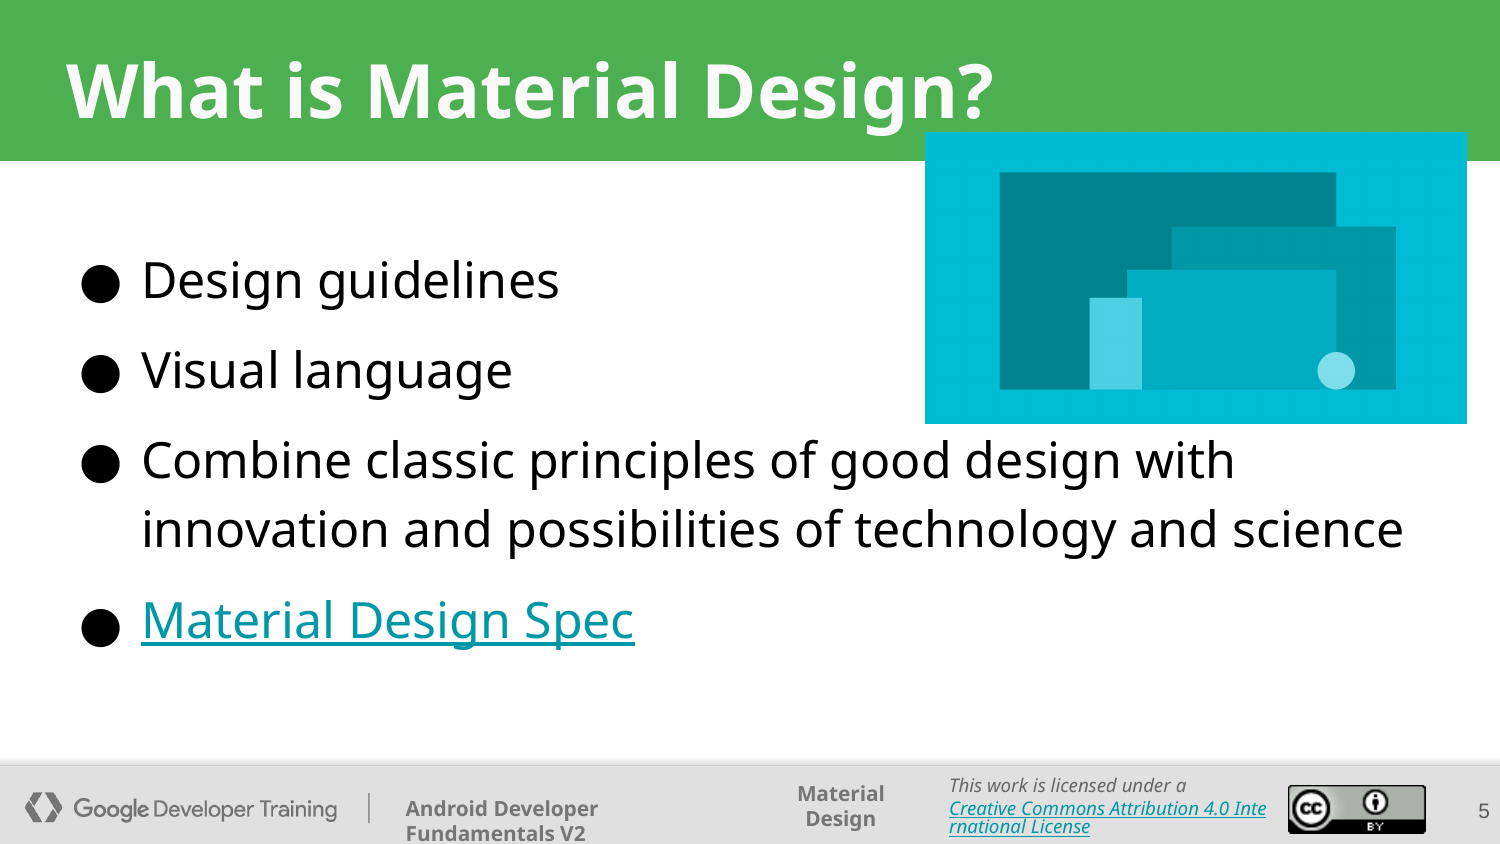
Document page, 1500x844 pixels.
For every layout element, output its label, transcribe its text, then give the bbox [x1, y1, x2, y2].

picture [0, 132, 1500, 844]
list Design guidelines Visual language Combine classic principles of good design with innovation and possibilities of technology and science Material Design Spec [51, 224, 1449, 755]
slide_number ‹#› [1414, 777, 1500, 842]
title What is Material Design? [51, 28, 1449, 122]
